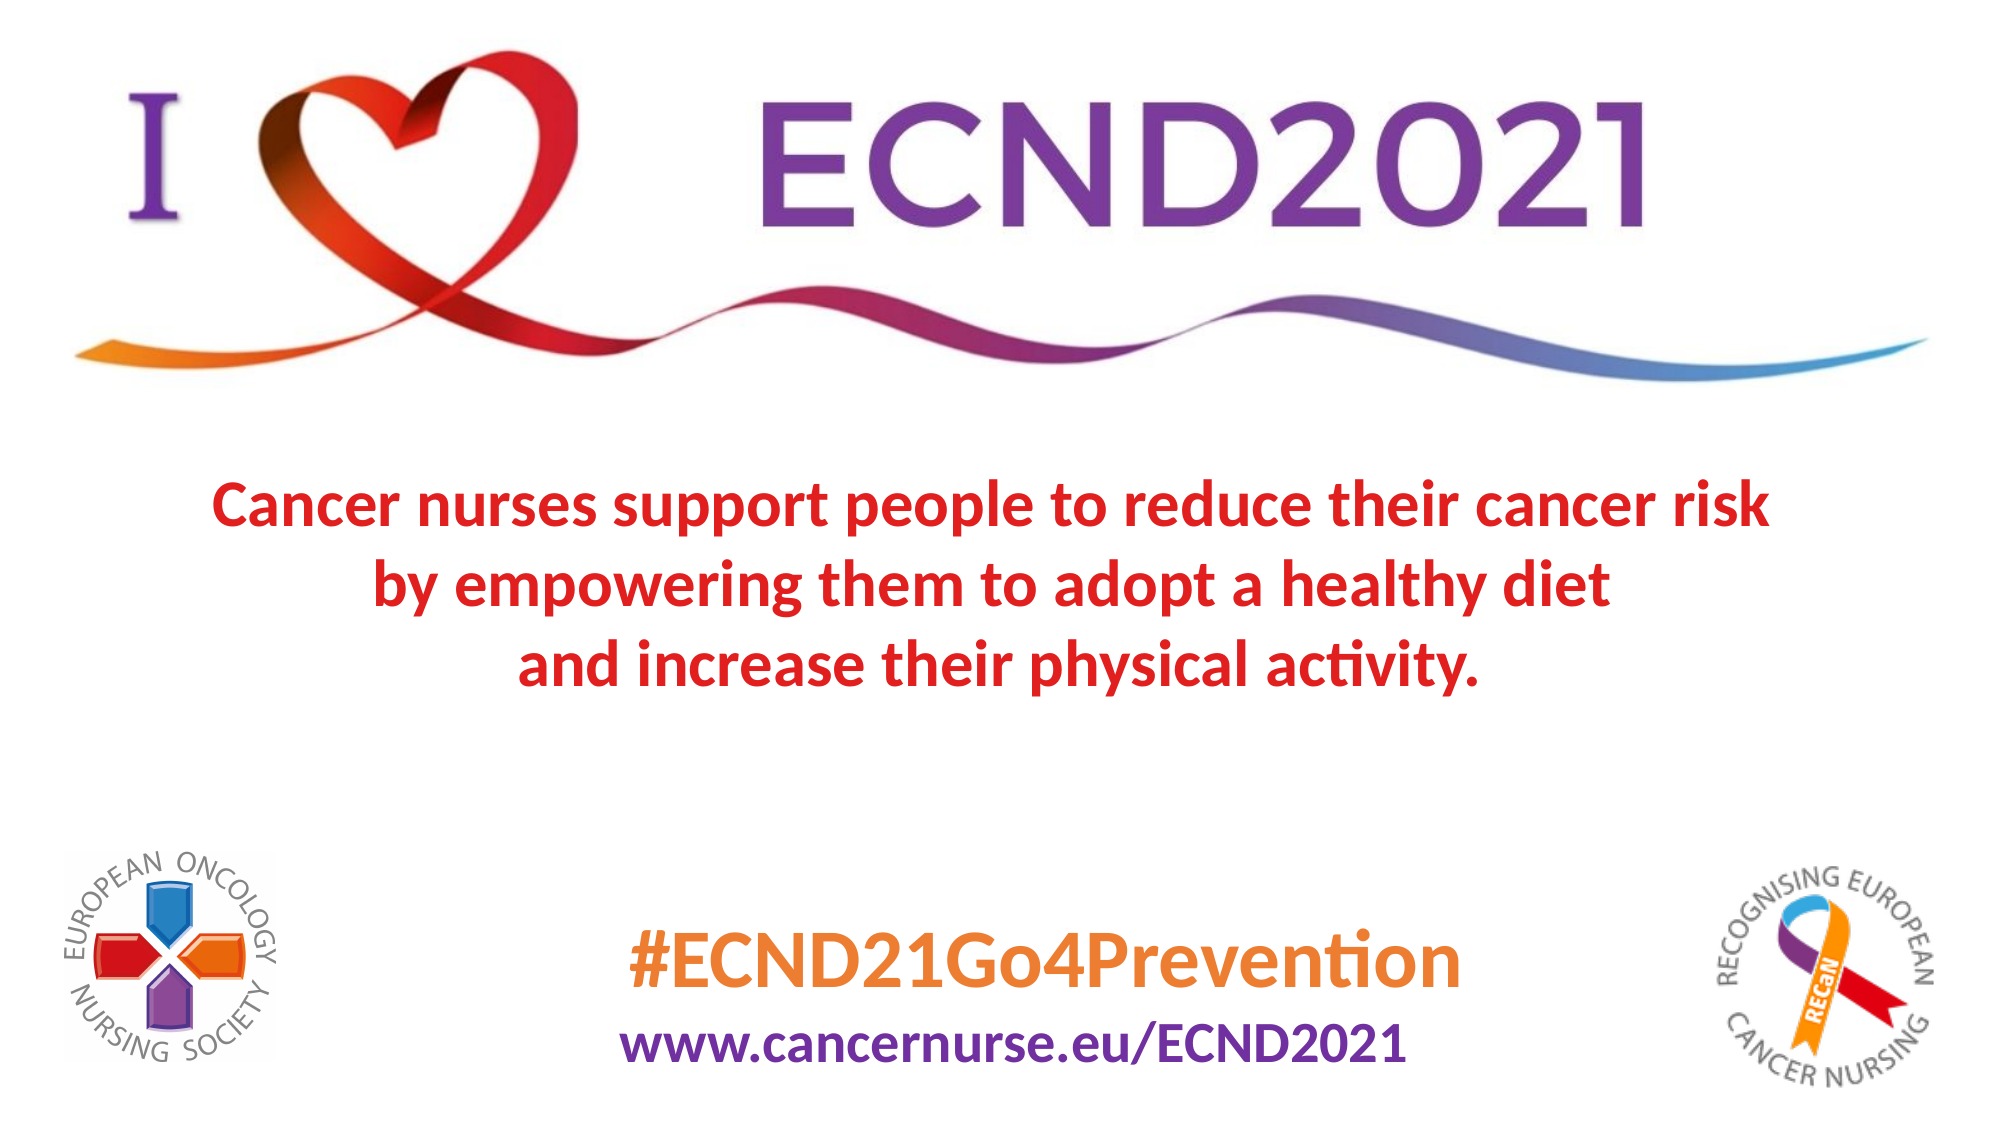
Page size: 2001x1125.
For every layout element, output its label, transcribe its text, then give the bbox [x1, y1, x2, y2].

picture [1659, 807, 1992, 1125]
text_box #ECND21Go4Prevention www.cancernurse.eu/ECND2021 [604, 896, 1488, 1082]
picture [64, 851, 276, 1062]
picture [30, 0, 1992, 407]
text_box Cancer nurses support people to reduce their cancer risk by empowering them to adopt a healthy diet and increase their physical activity. [64, 452, 1936, 708]
